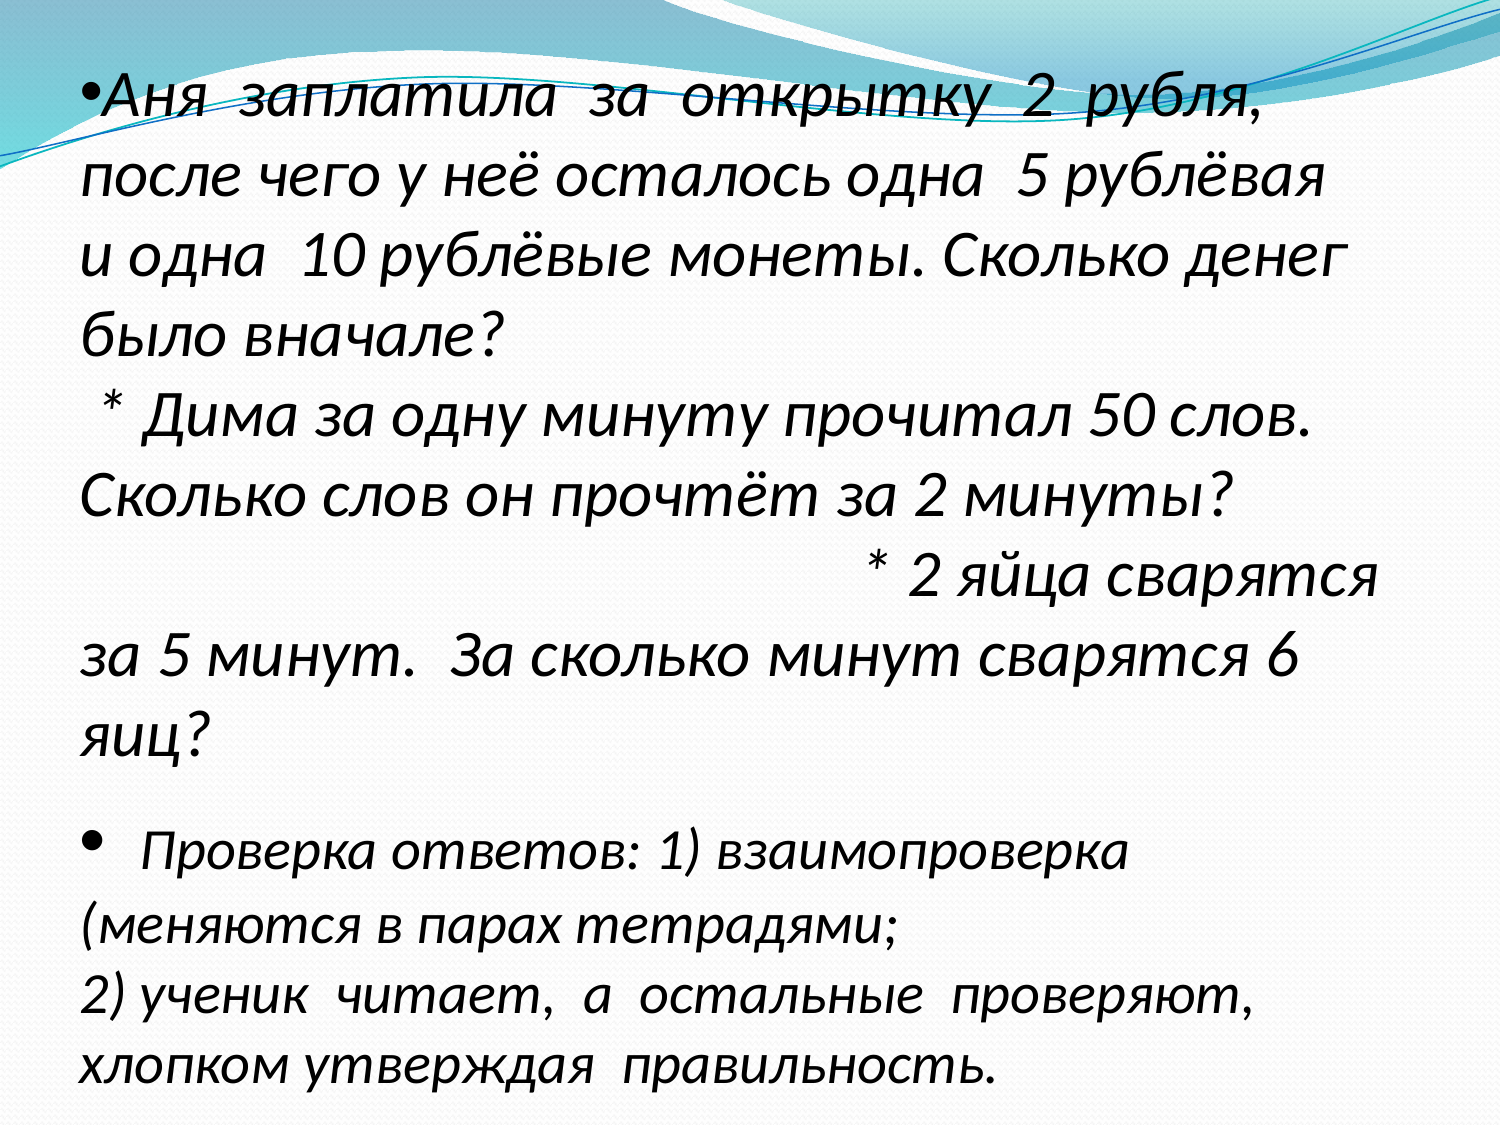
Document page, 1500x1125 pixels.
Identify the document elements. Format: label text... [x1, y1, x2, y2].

text_box Аня заплатила за открытку 2 рубля, после чего у неё осталось одна 5 рублёвая и одна 10 рублёвые монеты. Сколько денег было вначале? * Дима за одну минуту прочитал 50 слов. Сколько слов он прочтёт за 2 минуты? * 2 яйца сварятся за 5 минут. За сколько минут сварятся 6 яиц? Проверка ответов: 1) взаимопроверка (меняются в парах тетрадями; 2) ученик читает, а остальные проверяют, хлопком утверждая правильность. [64, 42, 1400, 1125]
